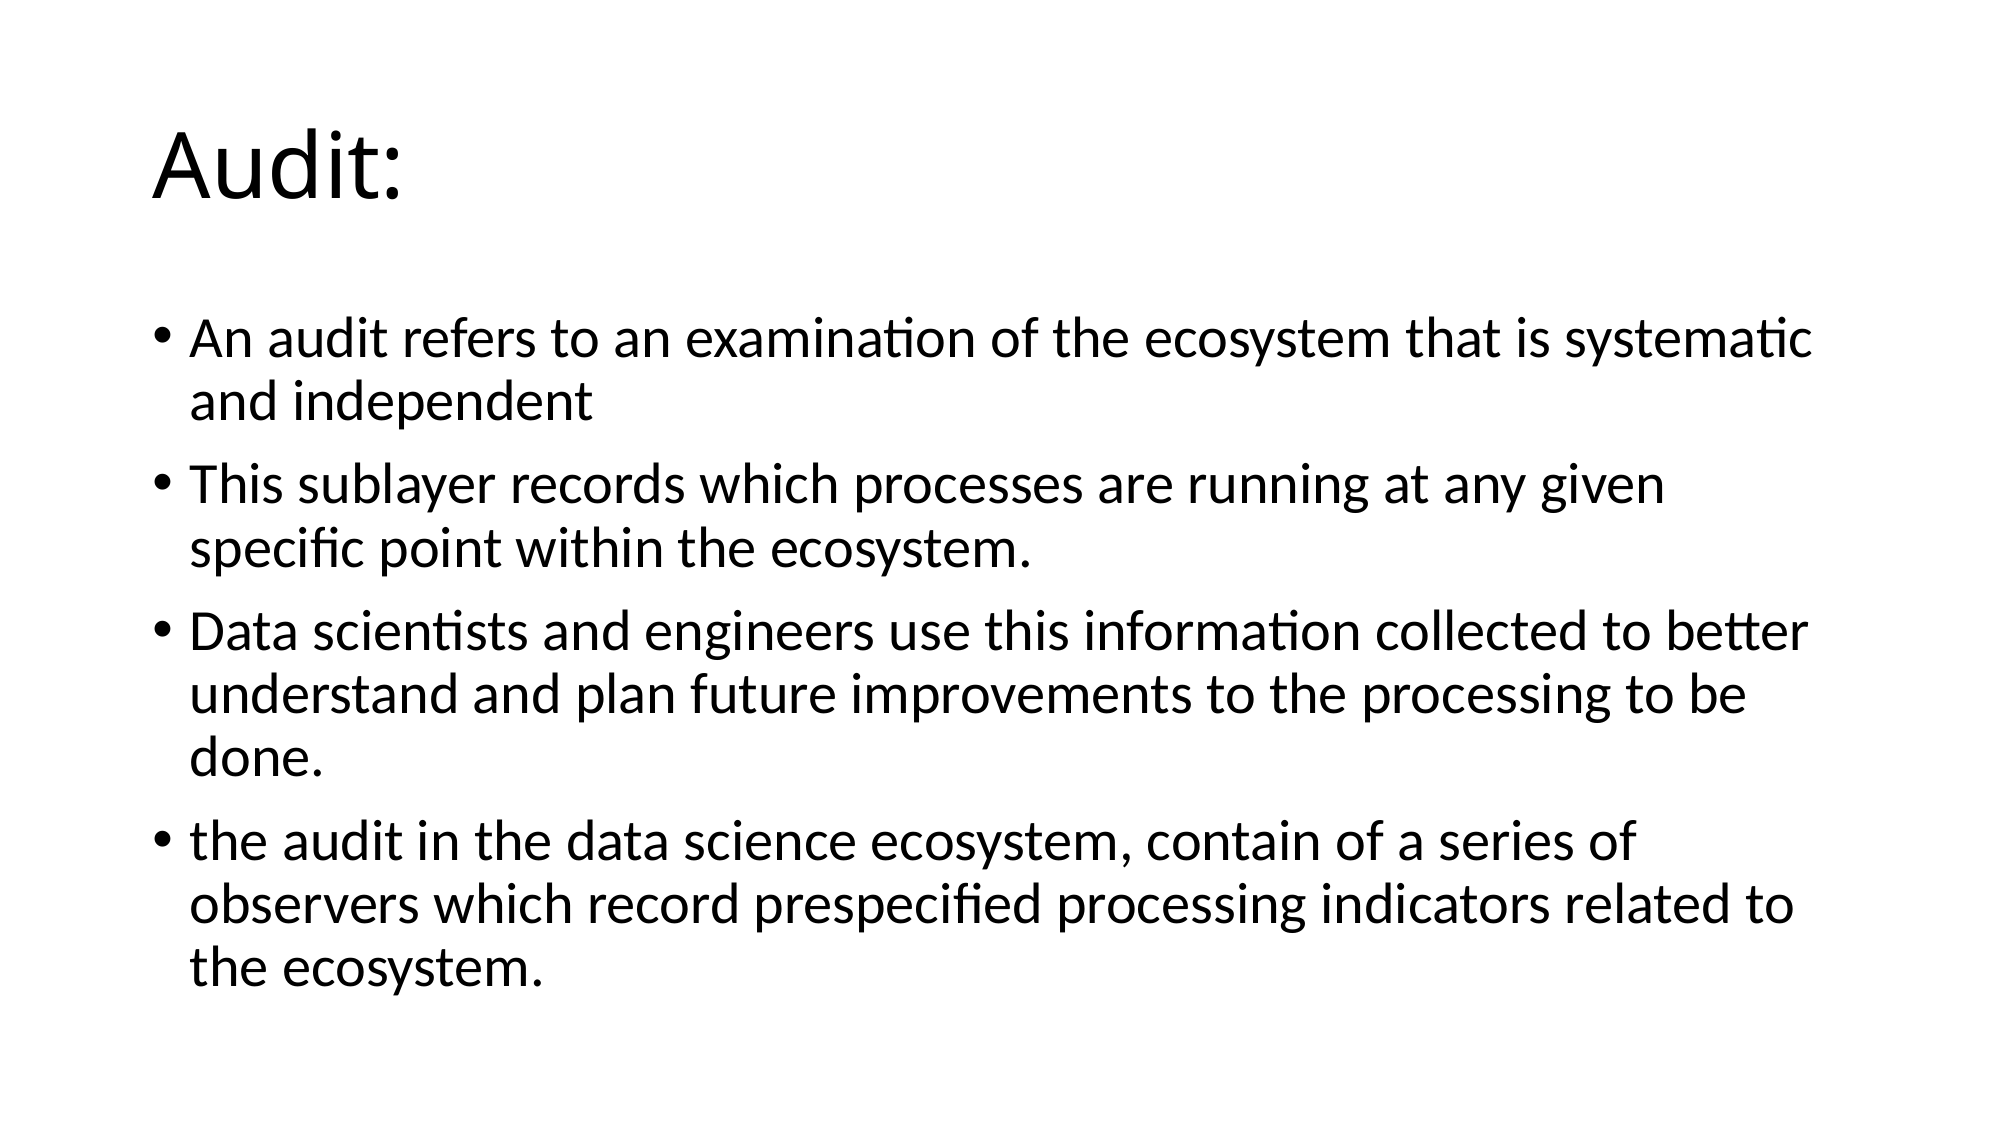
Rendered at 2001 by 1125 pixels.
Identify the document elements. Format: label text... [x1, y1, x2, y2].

title Audit: [137, 59, 1863, 278]
list An audit refers to an examination of the ecosystem that is systematic and independent This sublayer records which processes are running at any given specific point within the ecosystem. Data scientists and engineers use this information collected to better understand and plan future improvements to the processing to be done. the audit in the data science ecosystem, contain of a series of observers which record prespecified processing indicators related to the ecosystem. [137, 299, 1863, 1014]
